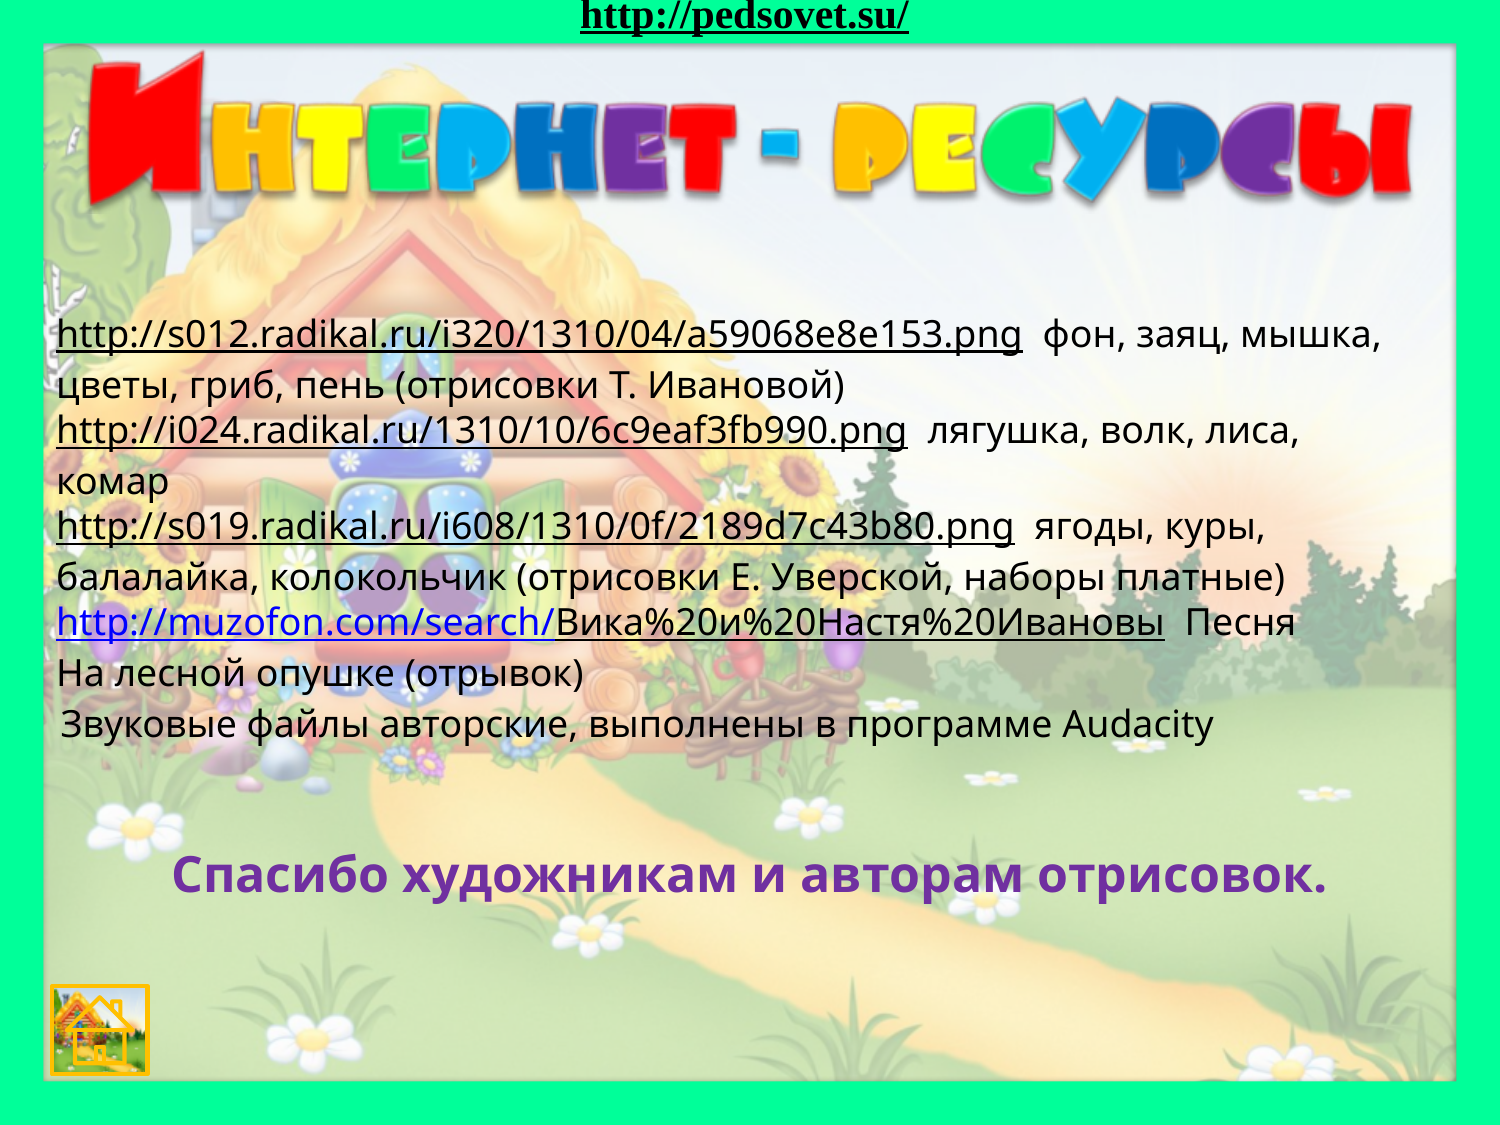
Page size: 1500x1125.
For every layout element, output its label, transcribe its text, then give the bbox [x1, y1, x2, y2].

text_box http://pedsovet.su/ [565, 0, 935, 43]
text_box http://s012.radikal.ru/i320/1310/04/a59068e8e153.png фон, заяц, мышка, цветы, гриб, пень (отрисовки Т. Ивановой) http://i024.radikal.ru/1310/10/6c9eaf3fb990.png лягушка, волк, лиса, комар http://s019.radikal.ru/i608/1310/0f/2189d7c43b80.png ягоды, куры, балалайка, колокольчик (отрисовки Е. Уверской, наборы платные) http://muzofon.com/search/Вика%20и%20Настя%20Ивановы Песня На лесной опушке (отрывок) [41, 302, 1424, 702]
text_box [49, 52, 1450, 1078]
text_box Звуковые файлы авторские, выполнены в программе Audacity [45, 692, 1230, 753]
text_box [0, 0, 1500, 1125]
picture [74, 45, 1426, 214]
text_box Спасибо художникам и авторам отрисовок. [156, 835, 1344, 911]
text_box [50, 984, 150, 1076]
